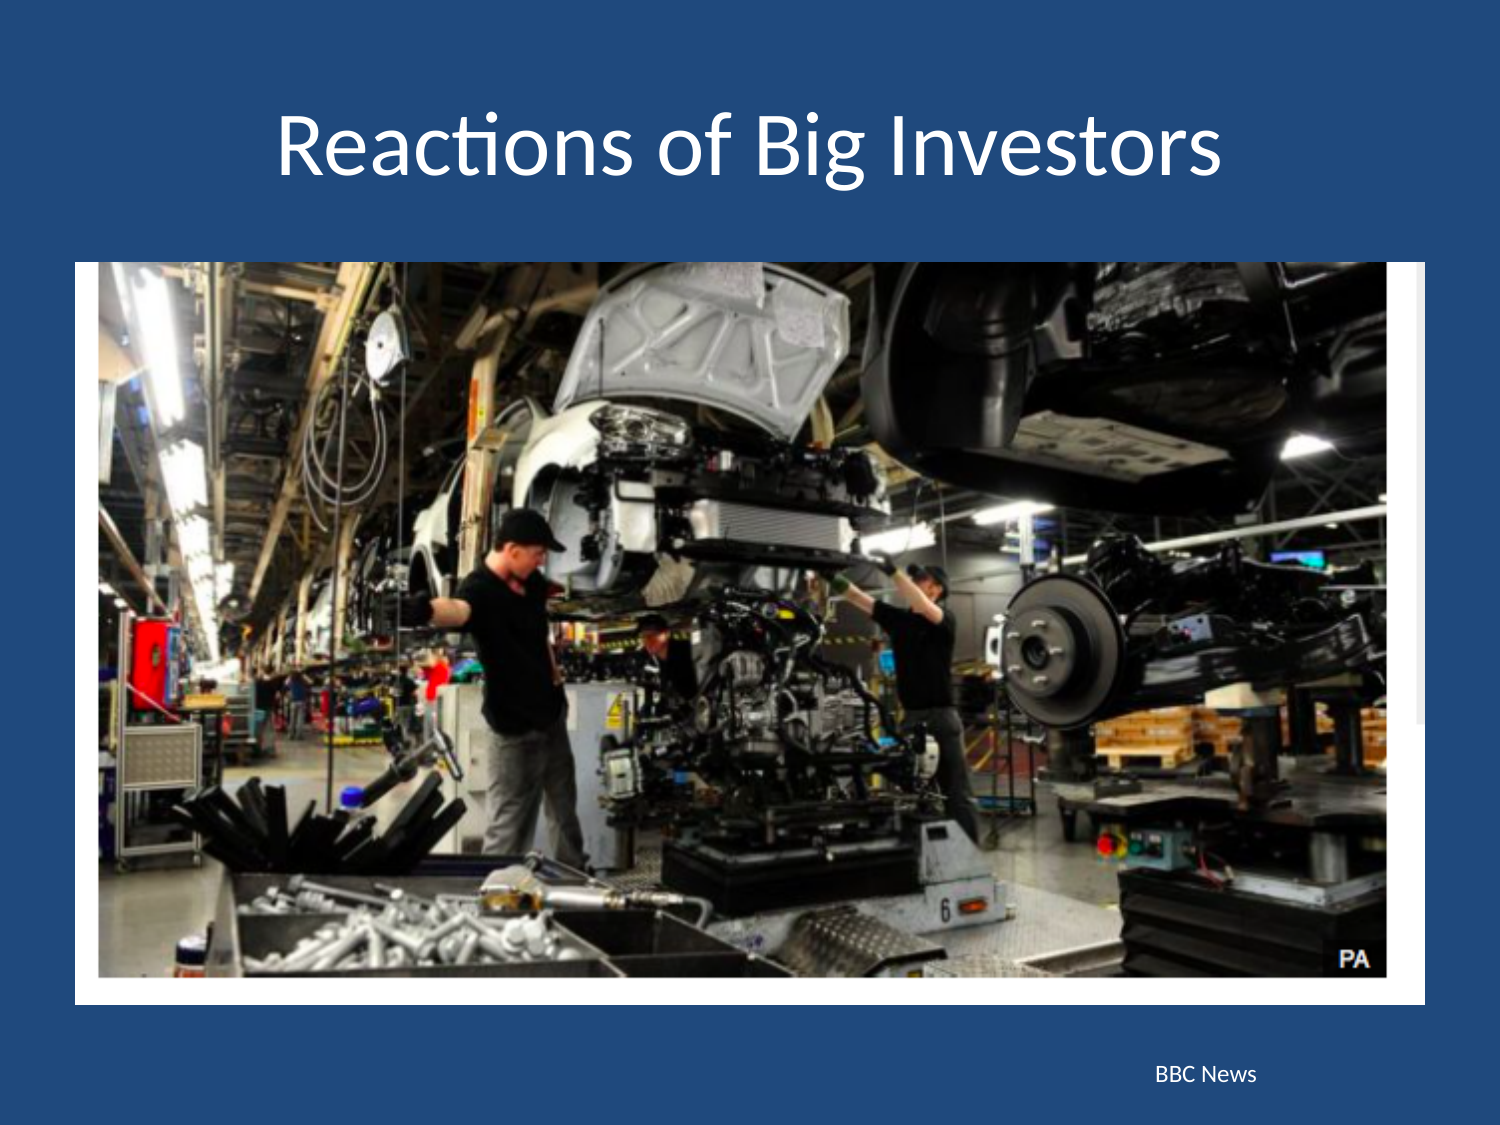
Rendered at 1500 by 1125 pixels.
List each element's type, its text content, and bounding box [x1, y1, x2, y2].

title Reactions of Big Investors [75, 45, 1425, 233]
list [74, 262, 1426, 1006]
footer BBC News [987, 1042, 1426, 1103]
